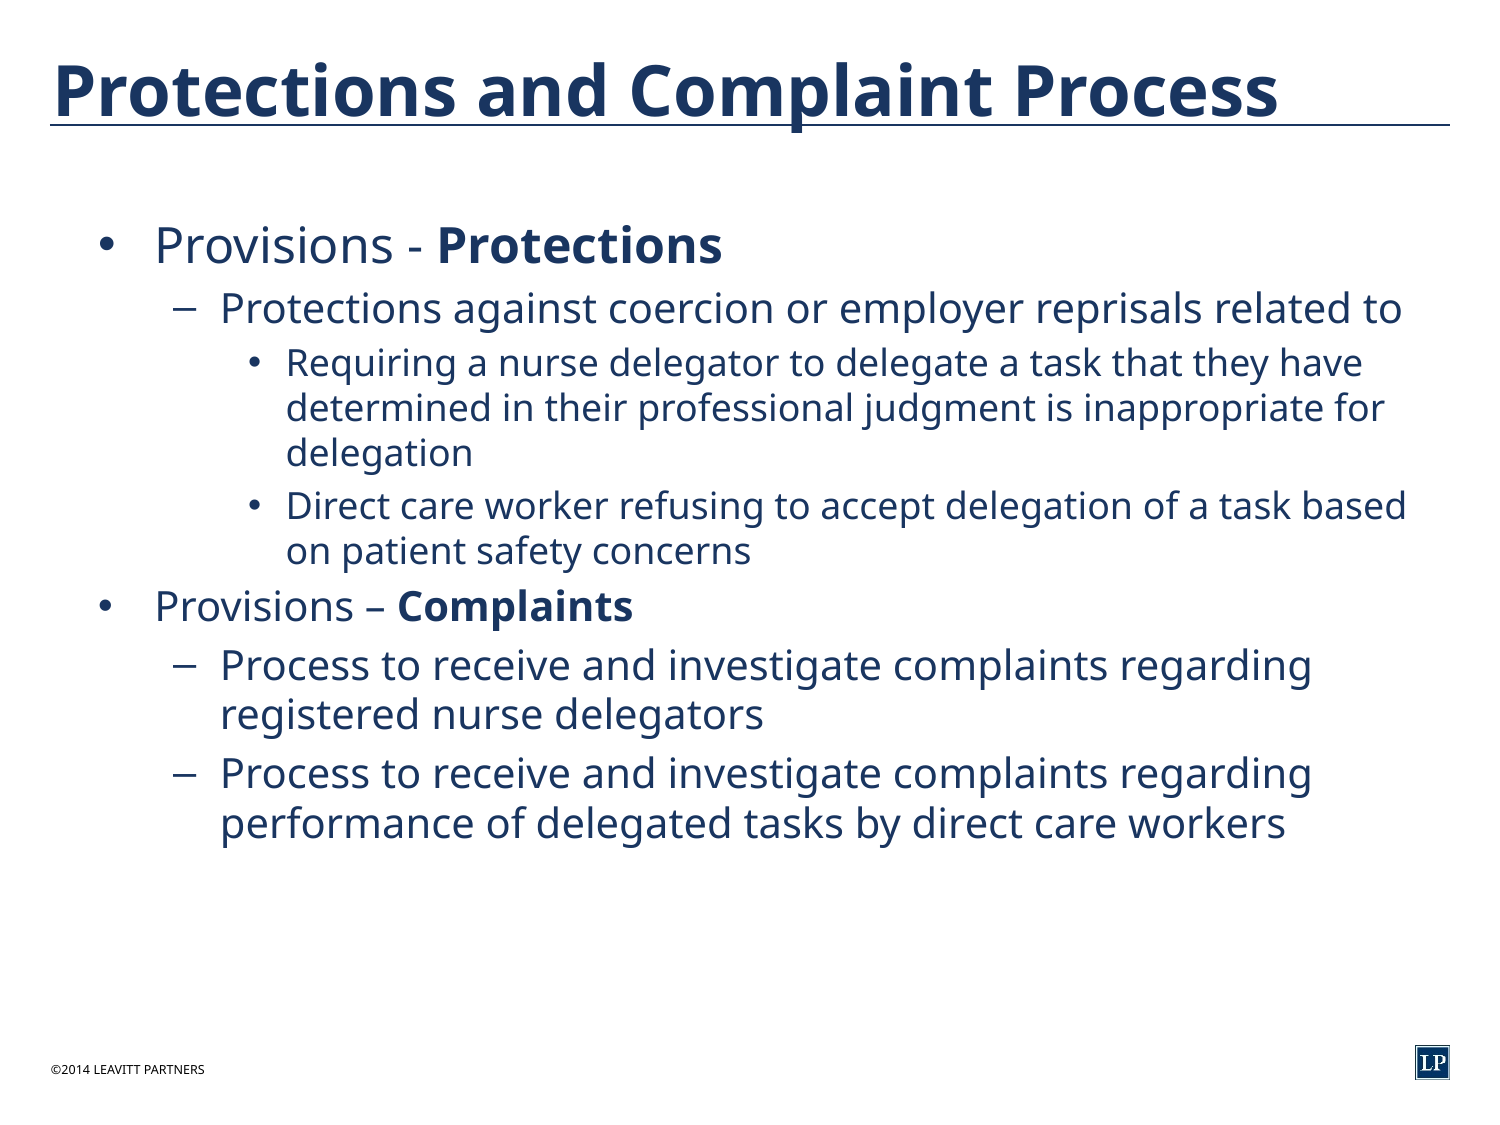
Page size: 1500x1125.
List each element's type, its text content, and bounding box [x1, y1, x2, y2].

list Provisions - Protections Protections against coercion or employer reprisals related to Requiring a nurse delegator to delegate a task that they have determined in their professional judgment is inappropriate for delegation Direct care worker refusing to accept delegation of a task based on patient safety concerns Provisions – Complaints Process to receive and investigate complaints regarding registered nurse delegators Process to receive and investigate complaints regarding performance of delegated tasks by direct care workers [83, 205, 1434, 949]
picture [1415, 1045, 1450, 1080]
title Protections and Complaint Process [37, 37, 1458, 138]
